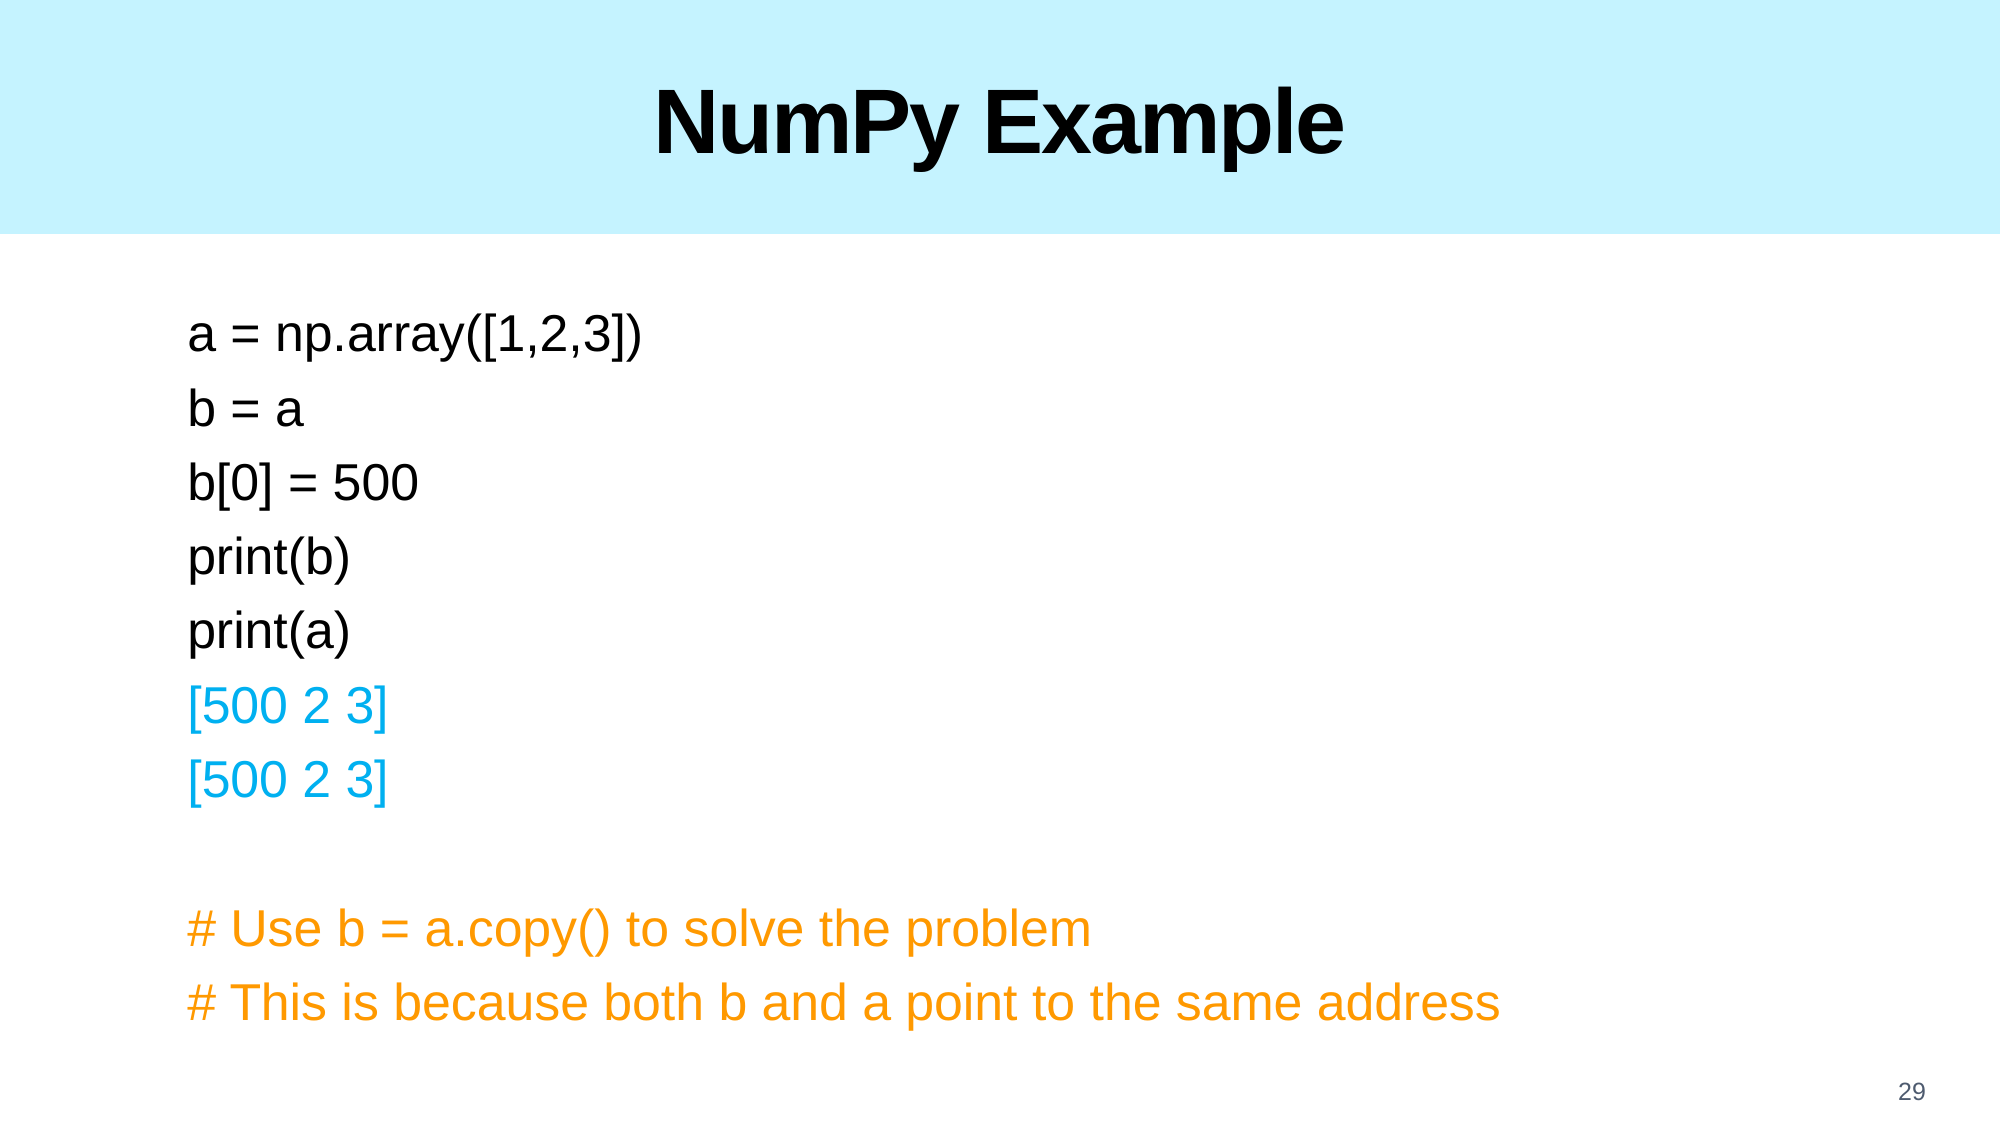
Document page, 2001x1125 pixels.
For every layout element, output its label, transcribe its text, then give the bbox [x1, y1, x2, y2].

list a = np.array([1,2,3]) b = a b[0] = 500 print(b) print(a) [500 2 3] [500 2 3] # Use b = a.copy() to solve the problem # This is because both b and a point to the same address [162, 292, 1863, 1043]
slide_number 29 [1883, 1052, 1984, 1113]
title NumPy Example [0, 0, 2000, 234]
